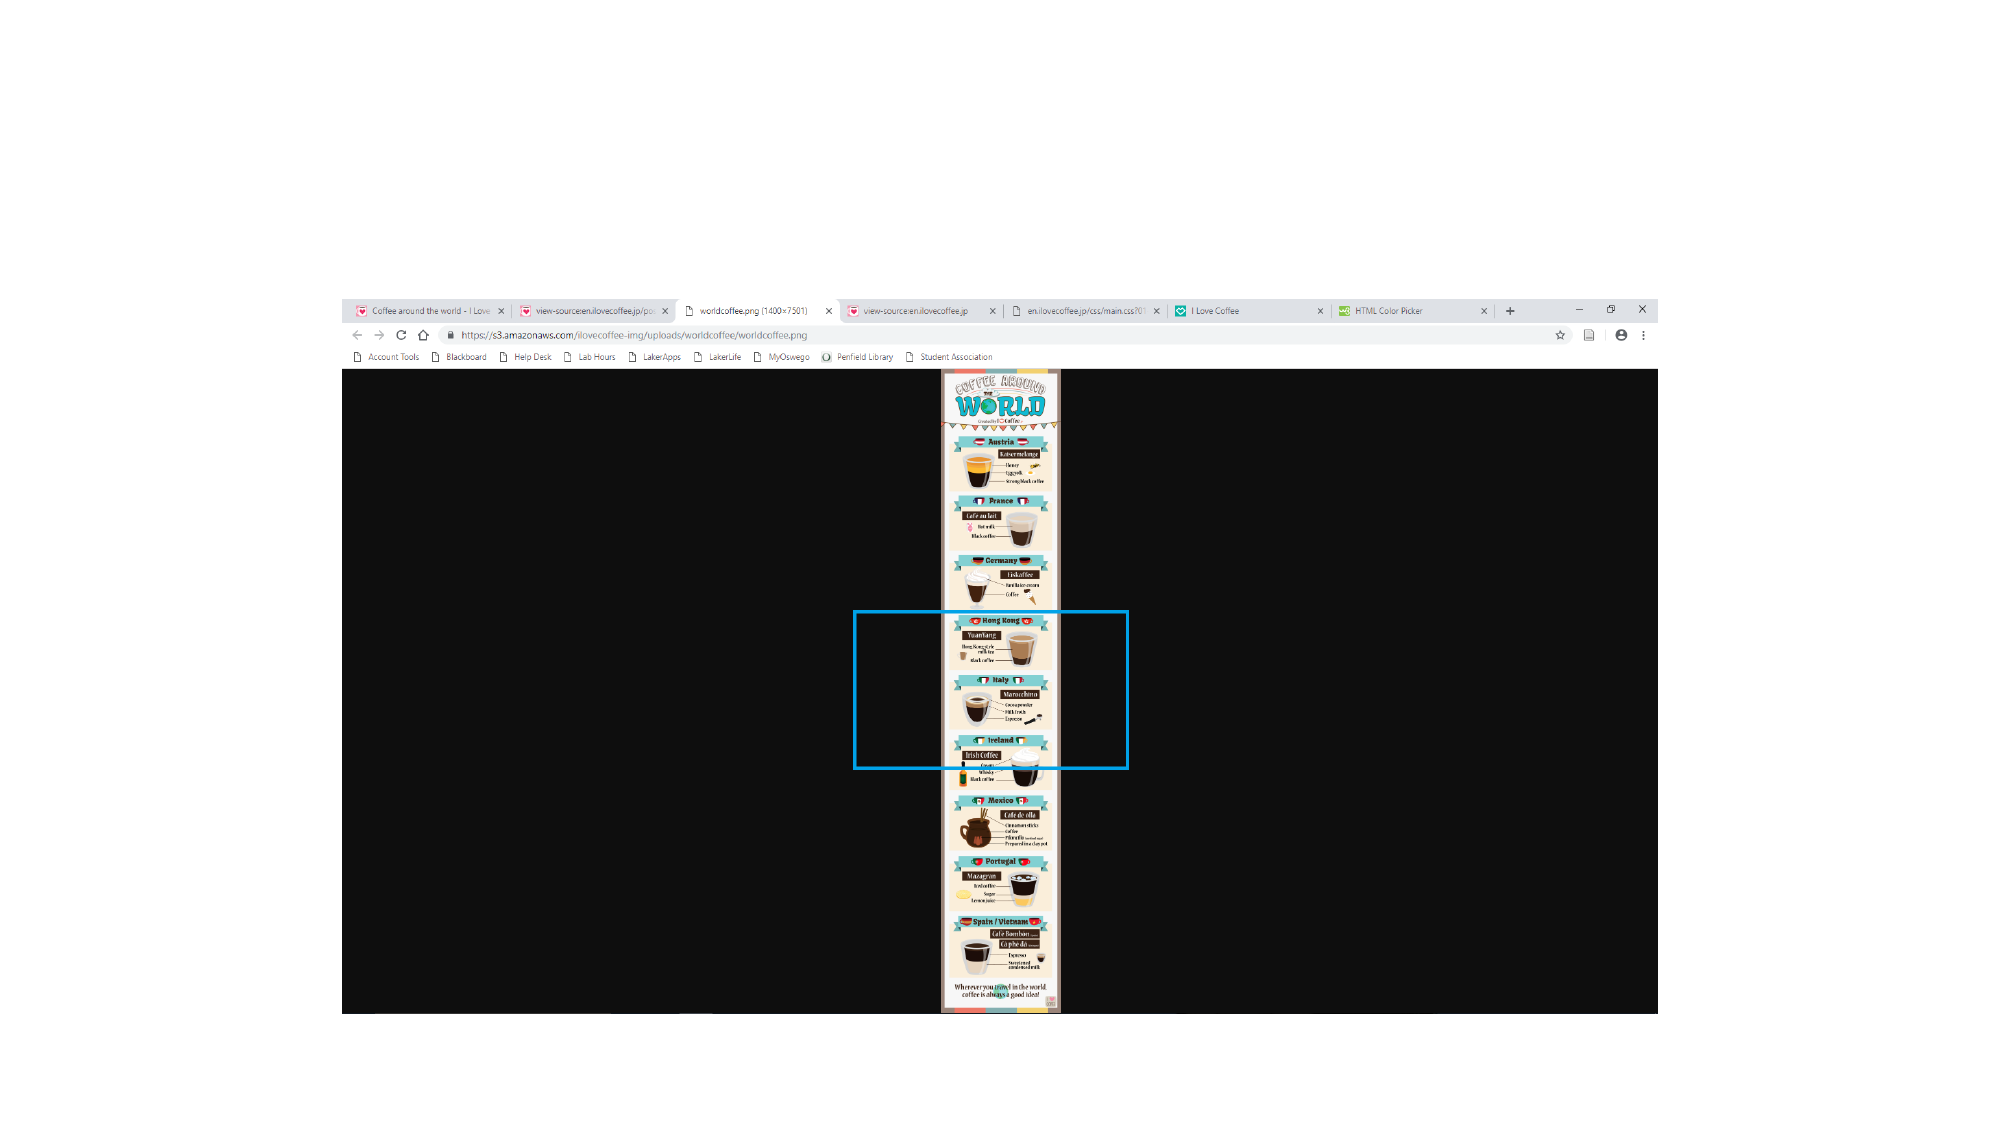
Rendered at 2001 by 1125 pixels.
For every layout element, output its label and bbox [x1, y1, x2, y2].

list [342, 299, 1658, 1014]
